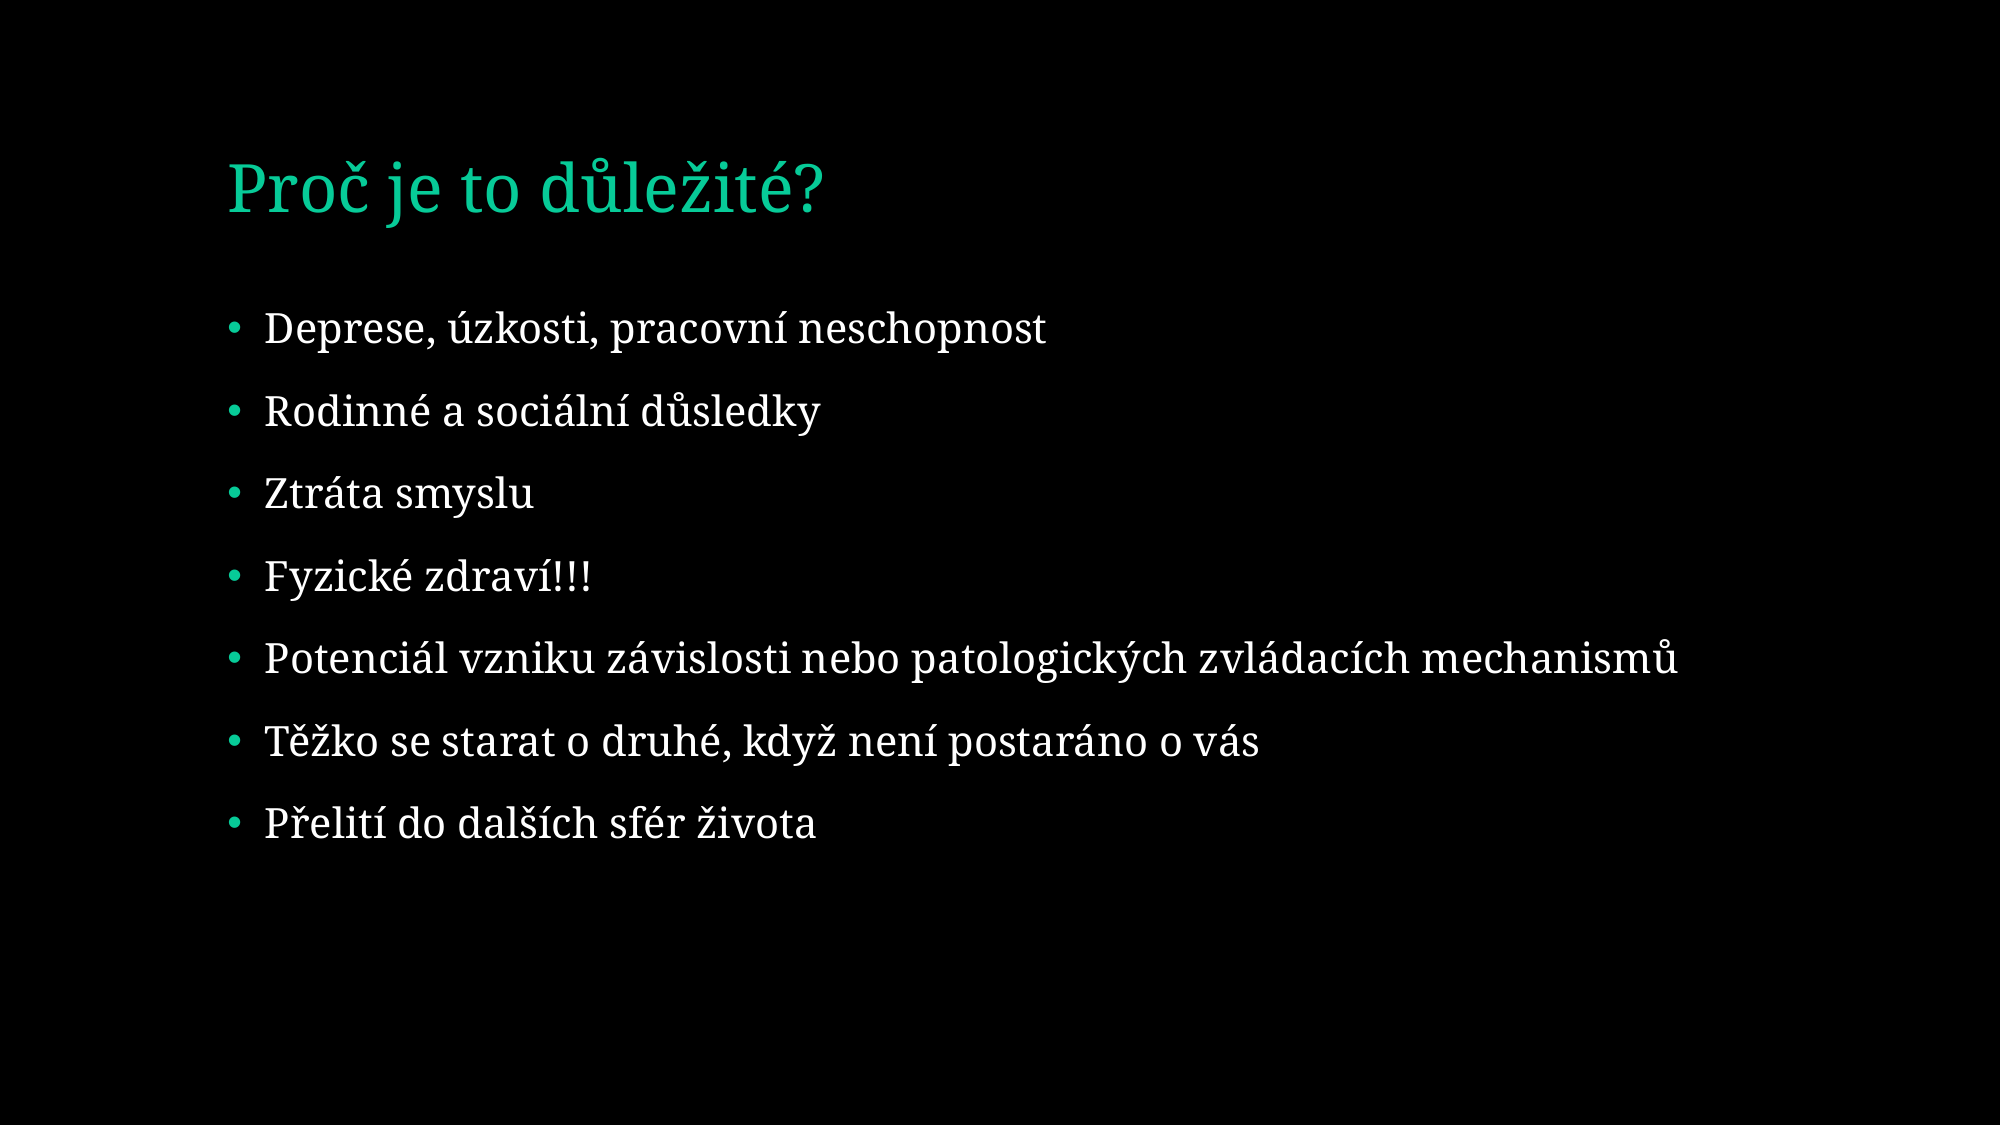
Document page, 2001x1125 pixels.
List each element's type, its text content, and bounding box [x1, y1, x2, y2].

title Proč je to důležité? [212, 59, 1788, 235]
list Deprese, úzkosti, pracovní neschopnost Rodinné a sociální důsledky Ztráta smyslu Fyzické zdraví!!! Potenciál vzniku závislosti nebo patologických zvládacích mechanismů Těžko se starat o druhé, když není postaráno o vás Přelití do dalších sfér života [212, 299, 1788, 1014]
